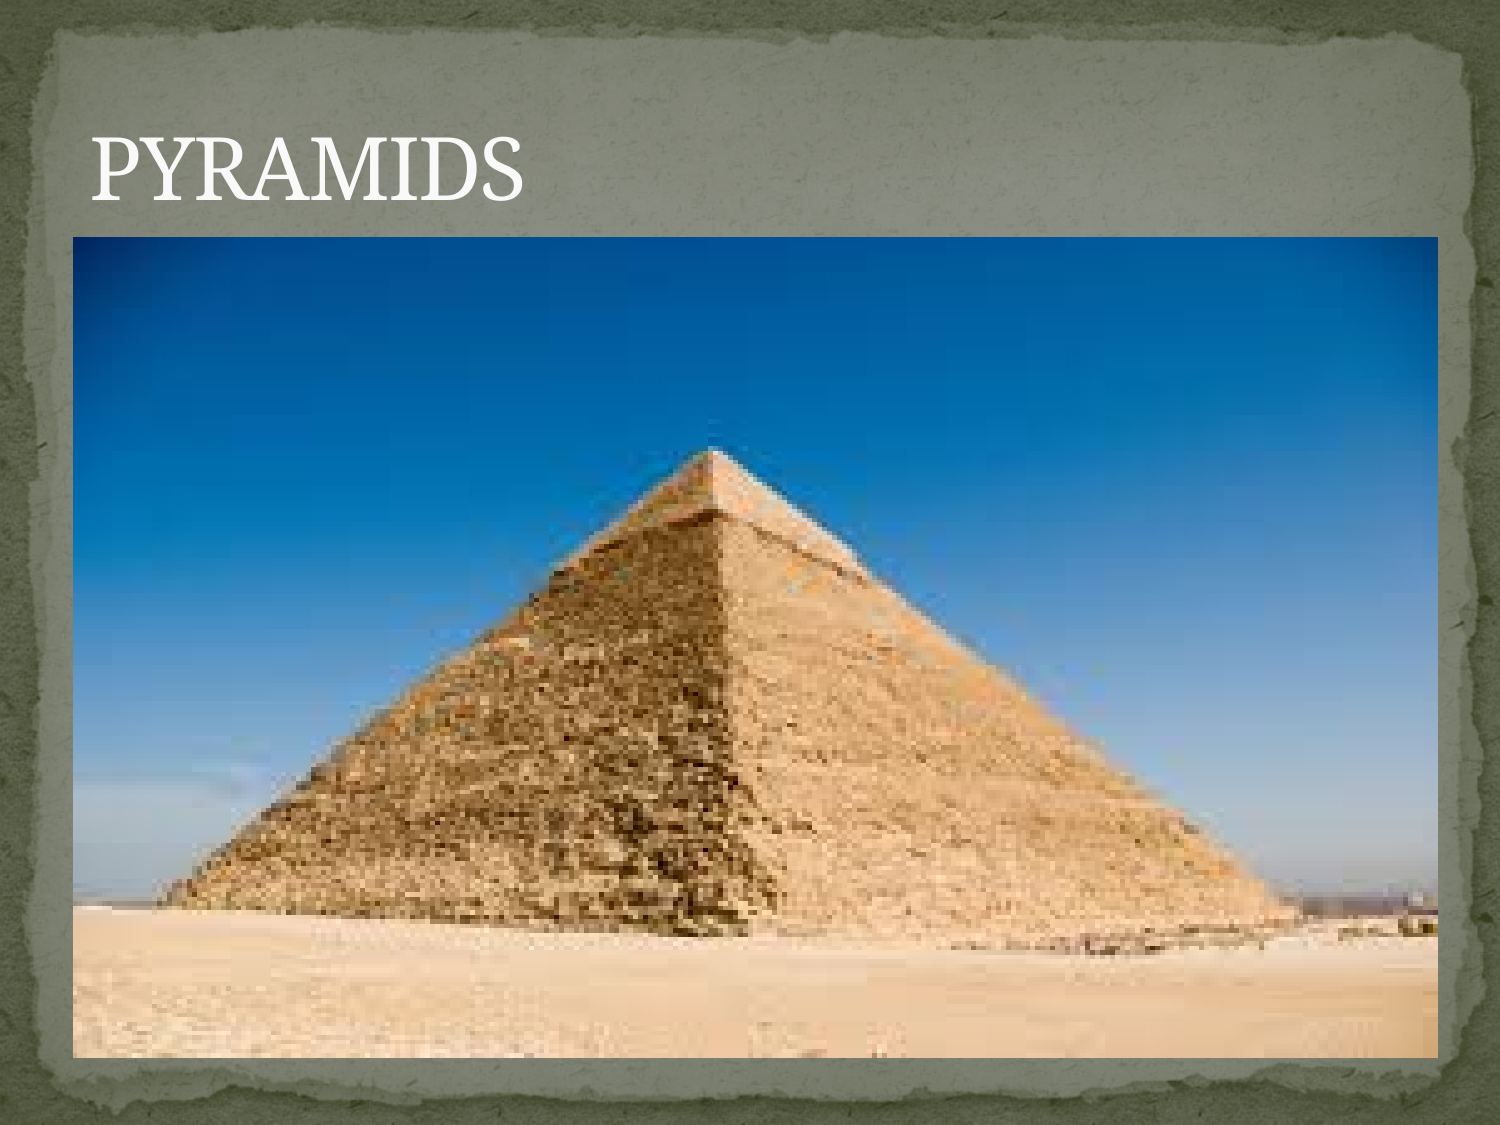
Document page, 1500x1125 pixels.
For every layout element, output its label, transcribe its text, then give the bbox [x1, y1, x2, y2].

picture [73, 237, 1438, 1058]
title PYRAMIDS [74, 24, 1425, 225]
